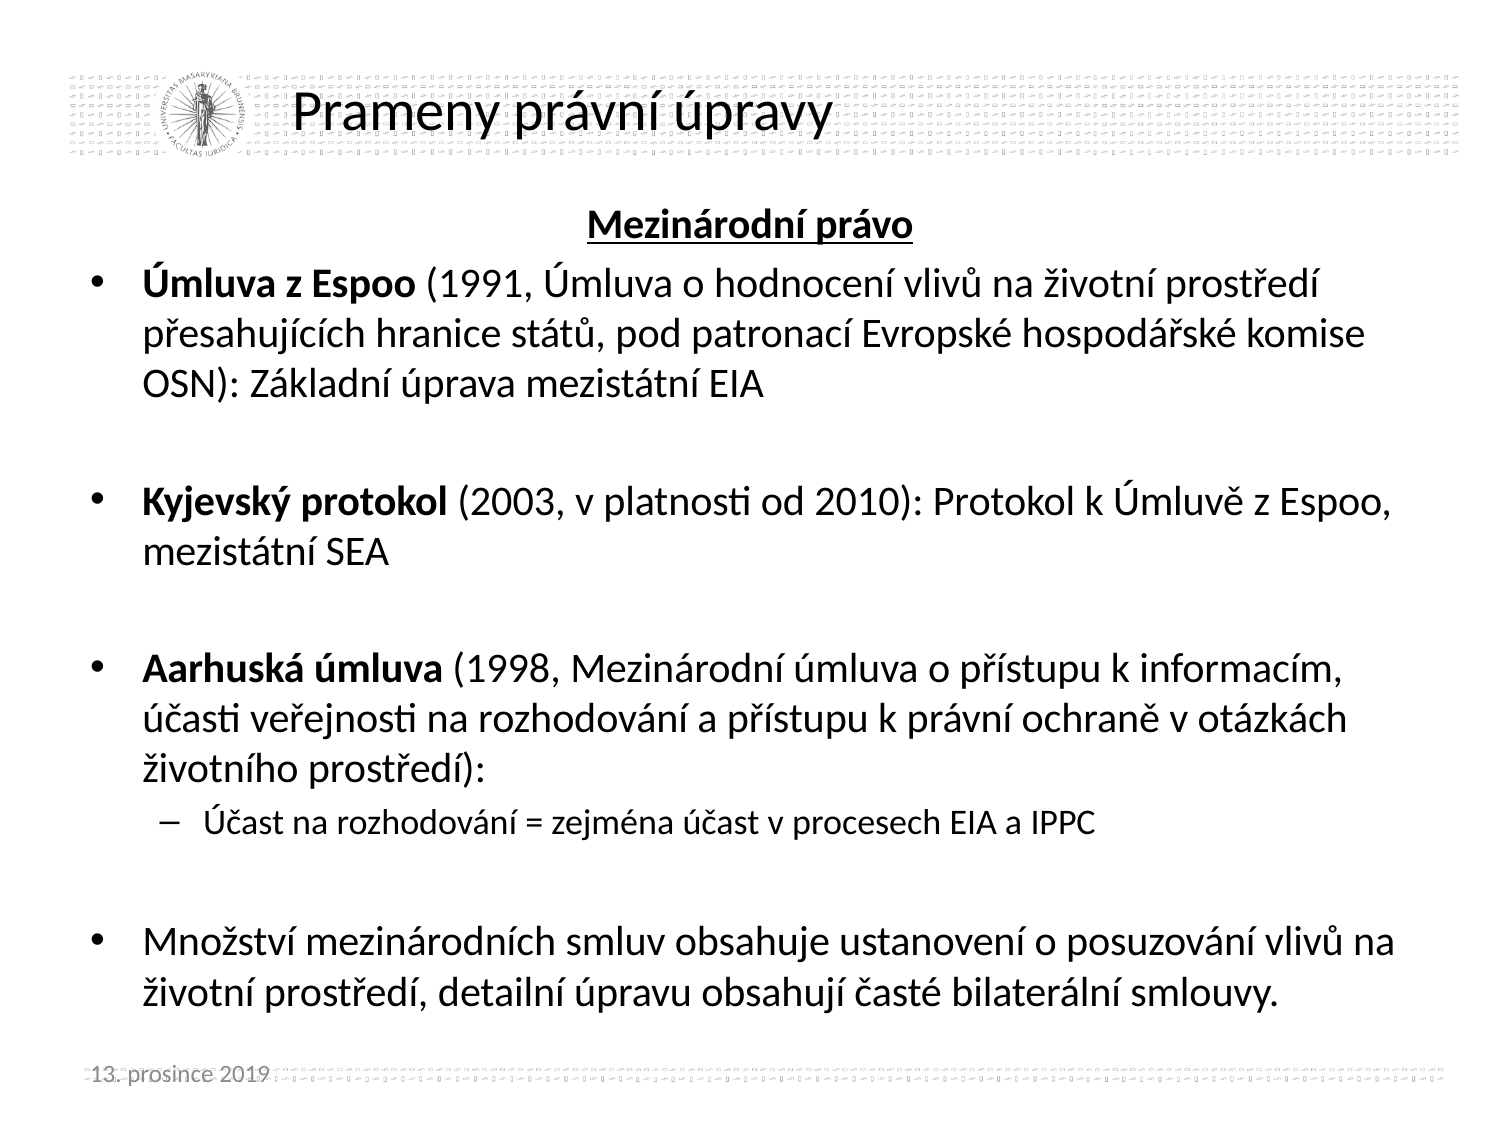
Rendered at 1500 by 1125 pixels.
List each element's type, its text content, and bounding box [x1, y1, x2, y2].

list Mezinárodní právo Úmluva z Espoo (1991, Úmluva o hodnocení vlivů na životní prostředí přesahujících hranice států, pod patronací Evropské hospodářské komise OSN): Základní úprava mezistátní EIA Kyjevský protokol (2003, v platnosti od 2010): Protokol k Úmluvě z Espoo, mezistátní SEA Aarhuská úmluva (1998, Mezinárodní úmluva o přístupu k informacím, účasti veřejnosti na rozhodování a přístupu k právní ochraně v otázkách životního prostředí): Účast na rozhodování = zejména účast v procesech EIA a IPPC Množství mezinárodních smluv obsahuje ustanovení o posuzování vlivů na životní prostředí, detailní úpravu obsahují časté bilaterální smlouvy. [75, 208, 1425, 1030]
picture [13, 1039, 1500, 1116]
picture [0, 42, 1500, 200]
